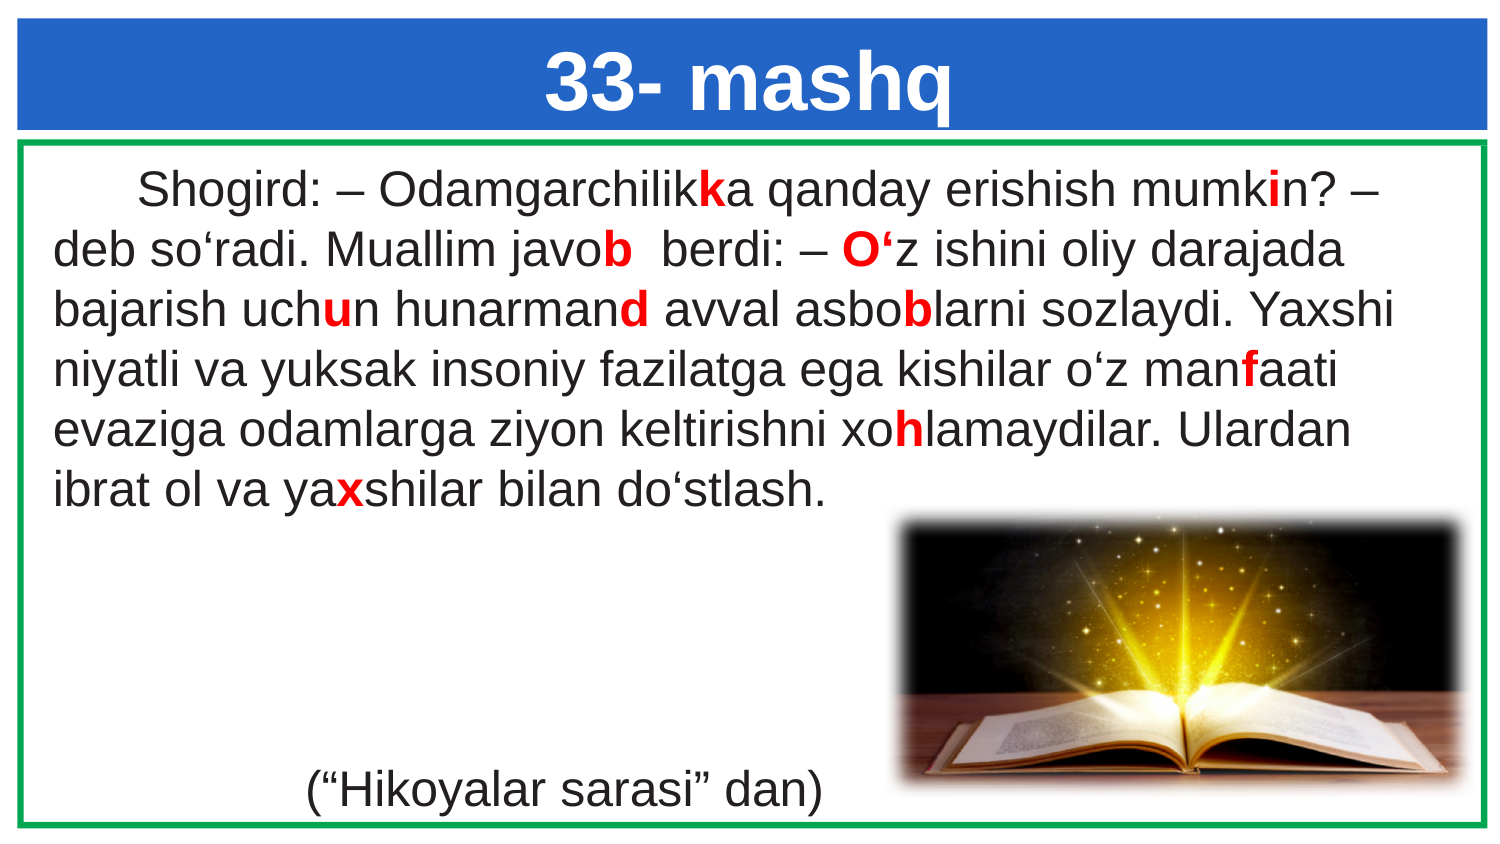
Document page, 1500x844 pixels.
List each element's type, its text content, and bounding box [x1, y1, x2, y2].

list Shogird: – Odamgarchilikka qanday erishish mumkin? – deb so‘radi. Muallim javob berdi: – O‘z ishini oliy darajada bajarish uchun hunarmand avval asboblarni sozlaydi. Yaxshi niyatli va yuksak insoniy fazilatga ega kishilar o‘z manfaati evaziga odamlarga ziyon keltirishni xohlamaydilar. Ulardan ibrat ol va yaxshilar bilan do‘stlash. (“Hikoyalar sarasi” dan) [52, 156, 1459, 642]
title 33- mashq [78, 26, 1422, 128]
picture [884, 504, 1476, 799]
